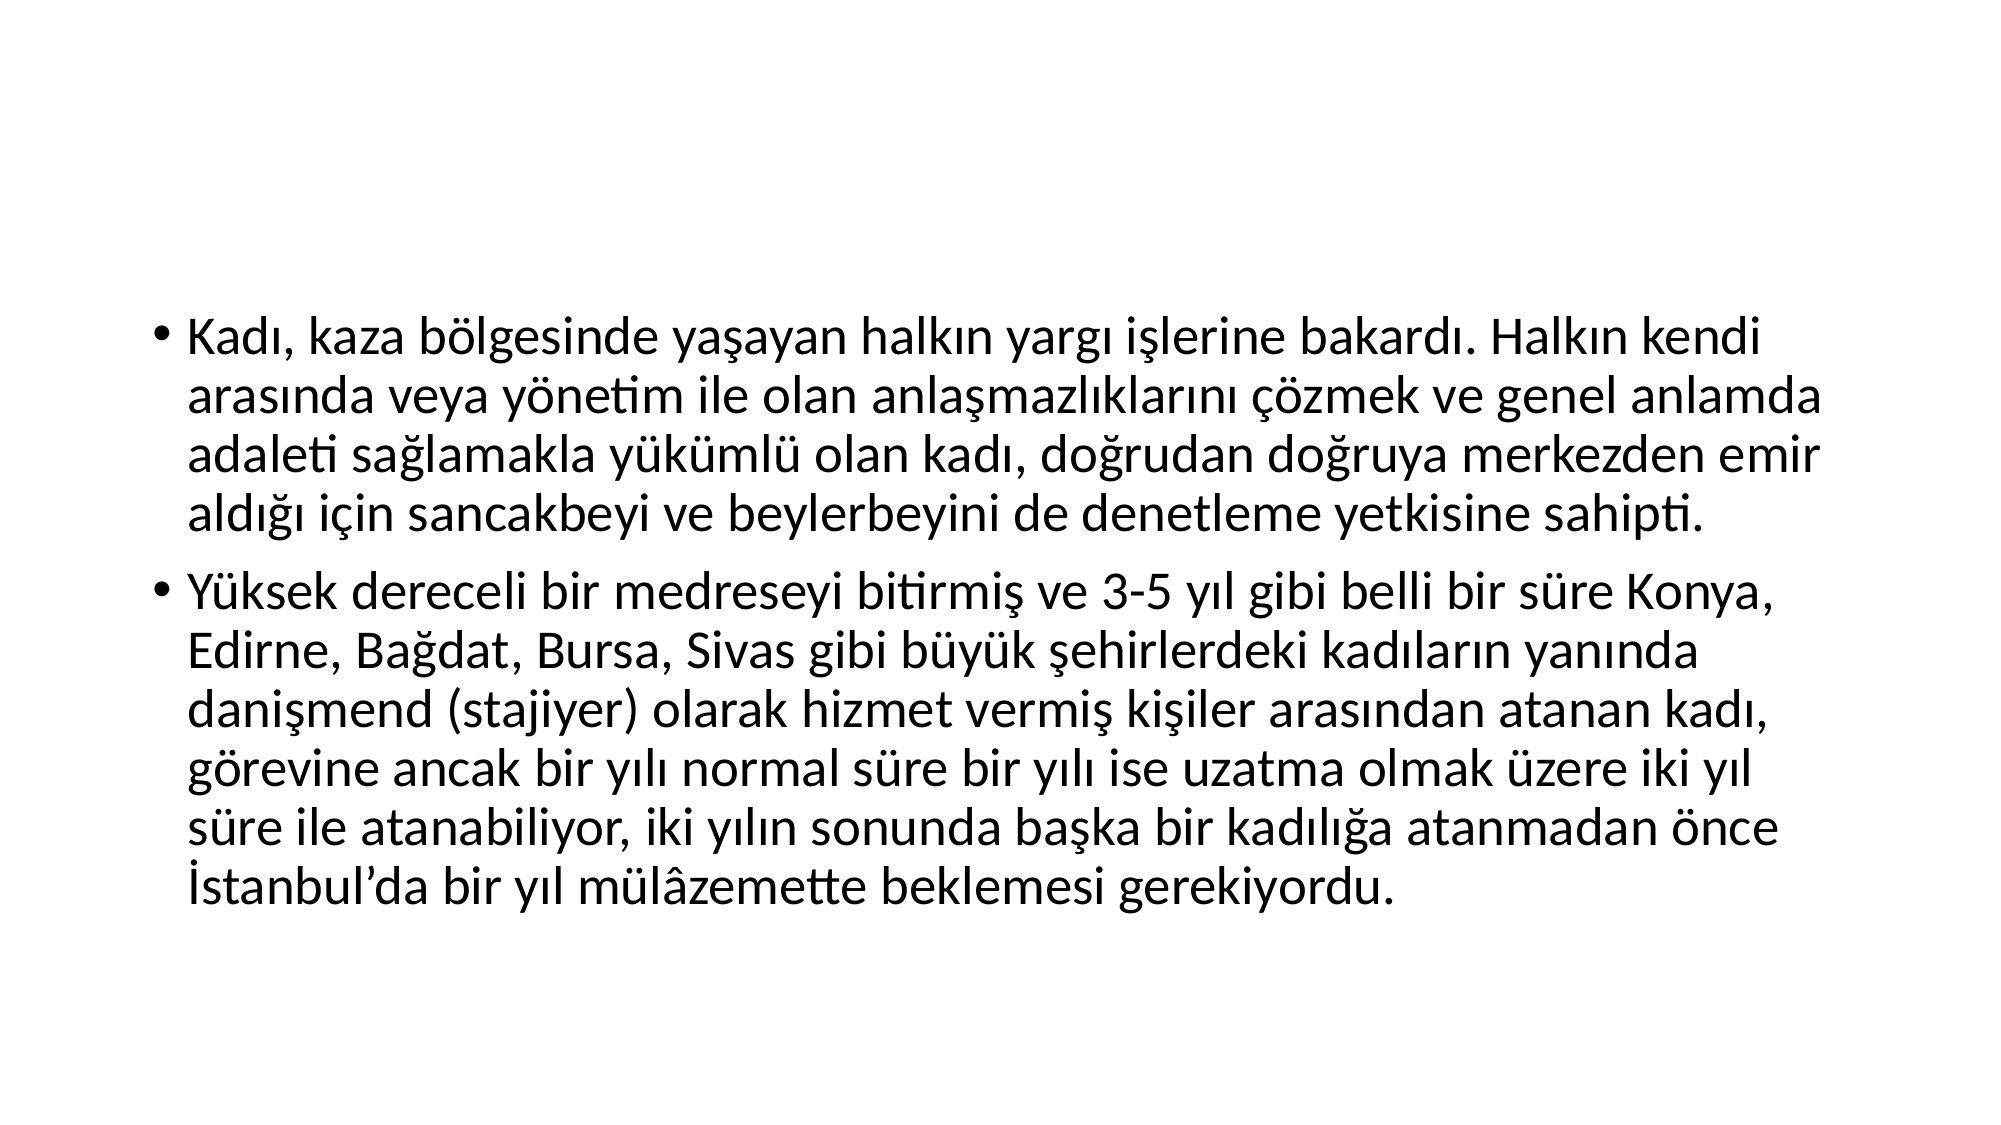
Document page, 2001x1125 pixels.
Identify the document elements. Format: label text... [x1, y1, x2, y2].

list Kadı, kaza bölgesinde yaşayan halkın yargı işlerine bakardı. Halkın kendi arasında veya yönetim ile olan anlaşmazlıklarını çözmek ve genel anlamda adaleti sağlamakla yükümlü olan kadı, doğrudan doğruya merkezden emir aldığı için sancakbeyi ve beylerbeyini de denetleme yetkisine sahipti. Yüksek dereceli bir medreseyi bitirmiş ve 3-5 yıl gibi belli bir süre Konya, Edirne, Bağdat, Bursa, Sivas gibi büyük şehirlerdeki kadıların yanında danişmend (stajiyer) olarak hizmet vermiş kişiler arasından atanan kadı, görevine ancak bir yılı normal süre bir yılı ise uzatma olmak üzere iki yıl süre ile atanabiliyor, iki yılın sonunda başka bir kadılığa atanmadan önce İstanbul’da bir yıl mülâzemette beklemesi gerekiyordu. [137, 299, 1863, 1014]
